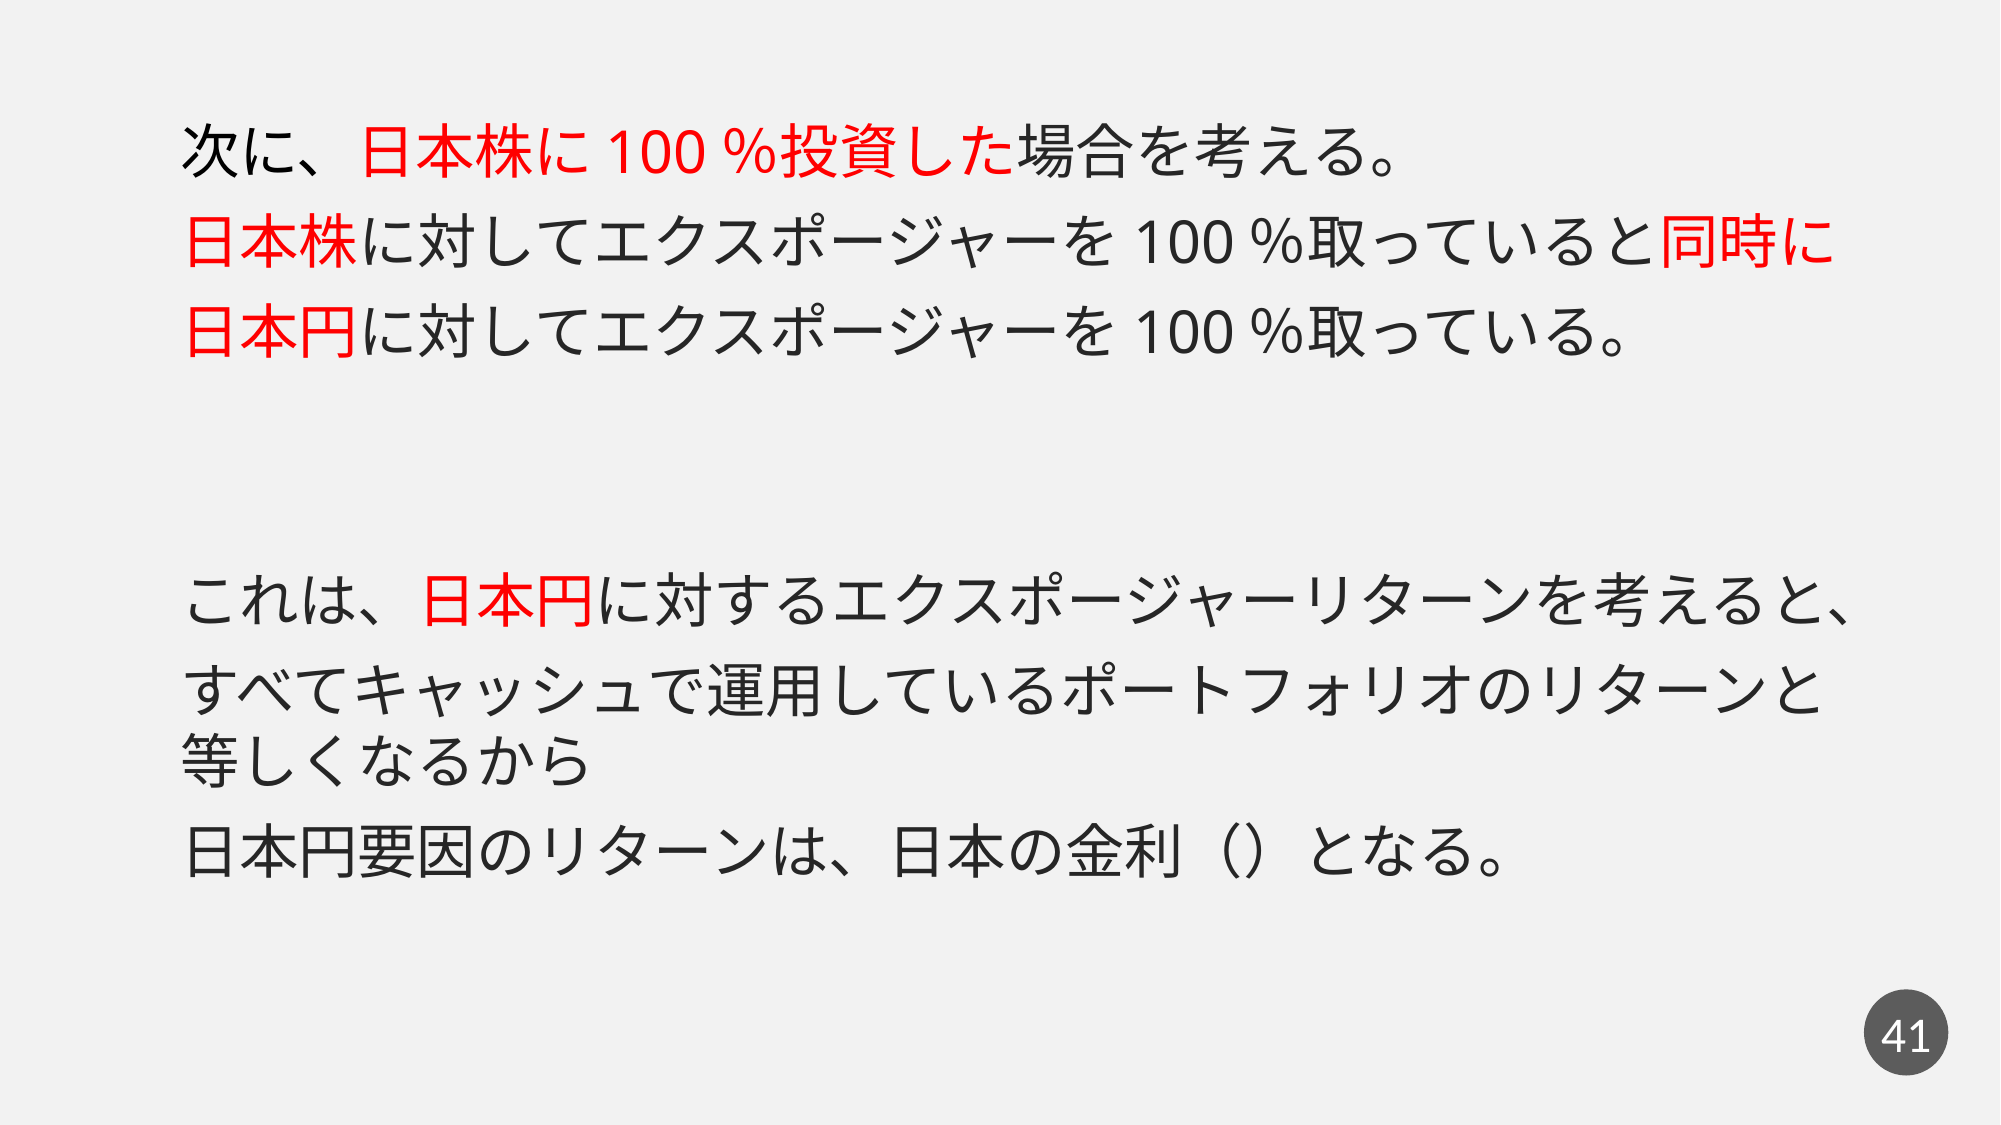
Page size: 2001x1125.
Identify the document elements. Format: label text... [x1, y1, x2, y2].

slide_number 40 [1863, 989, 1949, 1076]
